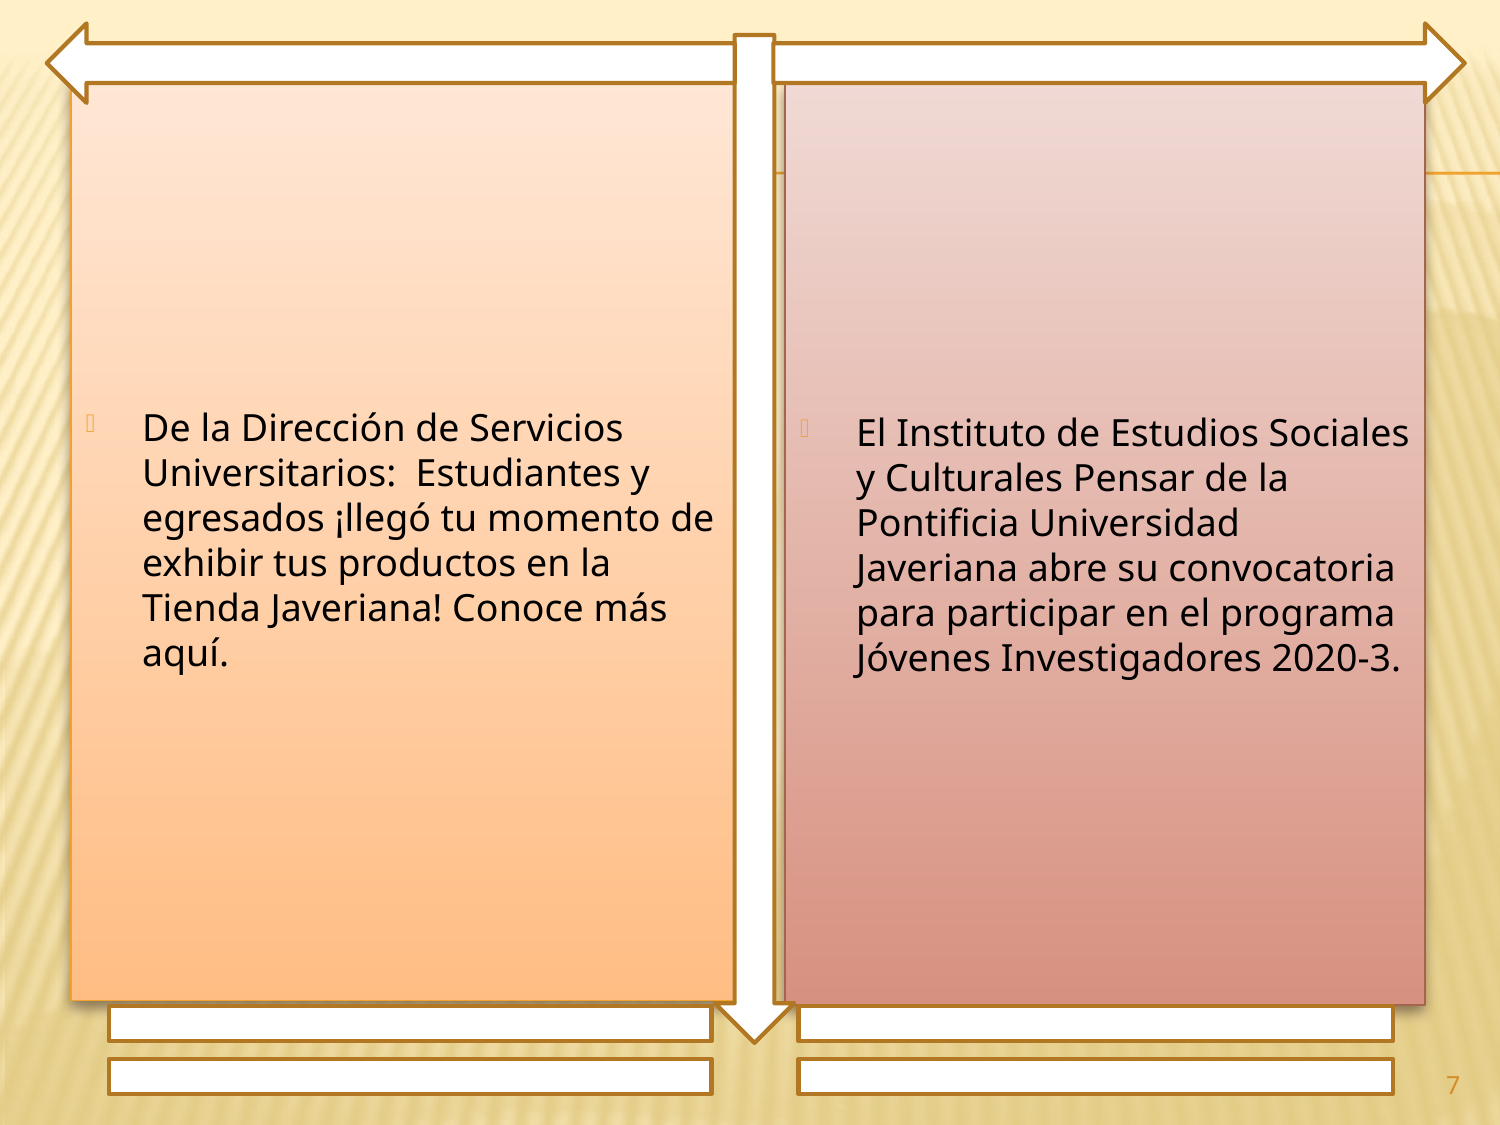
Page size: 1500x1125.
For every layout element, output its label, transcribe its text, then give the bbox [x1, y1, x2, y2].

text_box [107, 1057, 714, 1096]
slide_number 7 [1350, 1062, 1475, 1103]
text_box [771, 21, 1467, 105]
text_box [44, 21, 737, 105]
text_box [796, 1057, 1395, 1096]
text_box [796, 1004, 1395, 1043]
text_box [107, 1004, 714, 1043]
text_box [712, 32, 797, 1046]
list De la Dirección de Servicios Universitarios: Estudiantes y egresados ¡llegó tu momento de exhibir tus productos en la Tienda Javeriana! Conoce más aquí. [70, 86, 732, 1001]
list El Instituto de Estudios Sociales y Culturales Pensar de la Pontificia Universidad Javeriana abre su convocatoria para participar en el programa Jóvenes Investigadores 2020-3. [784, 86, 1426, 1006]
